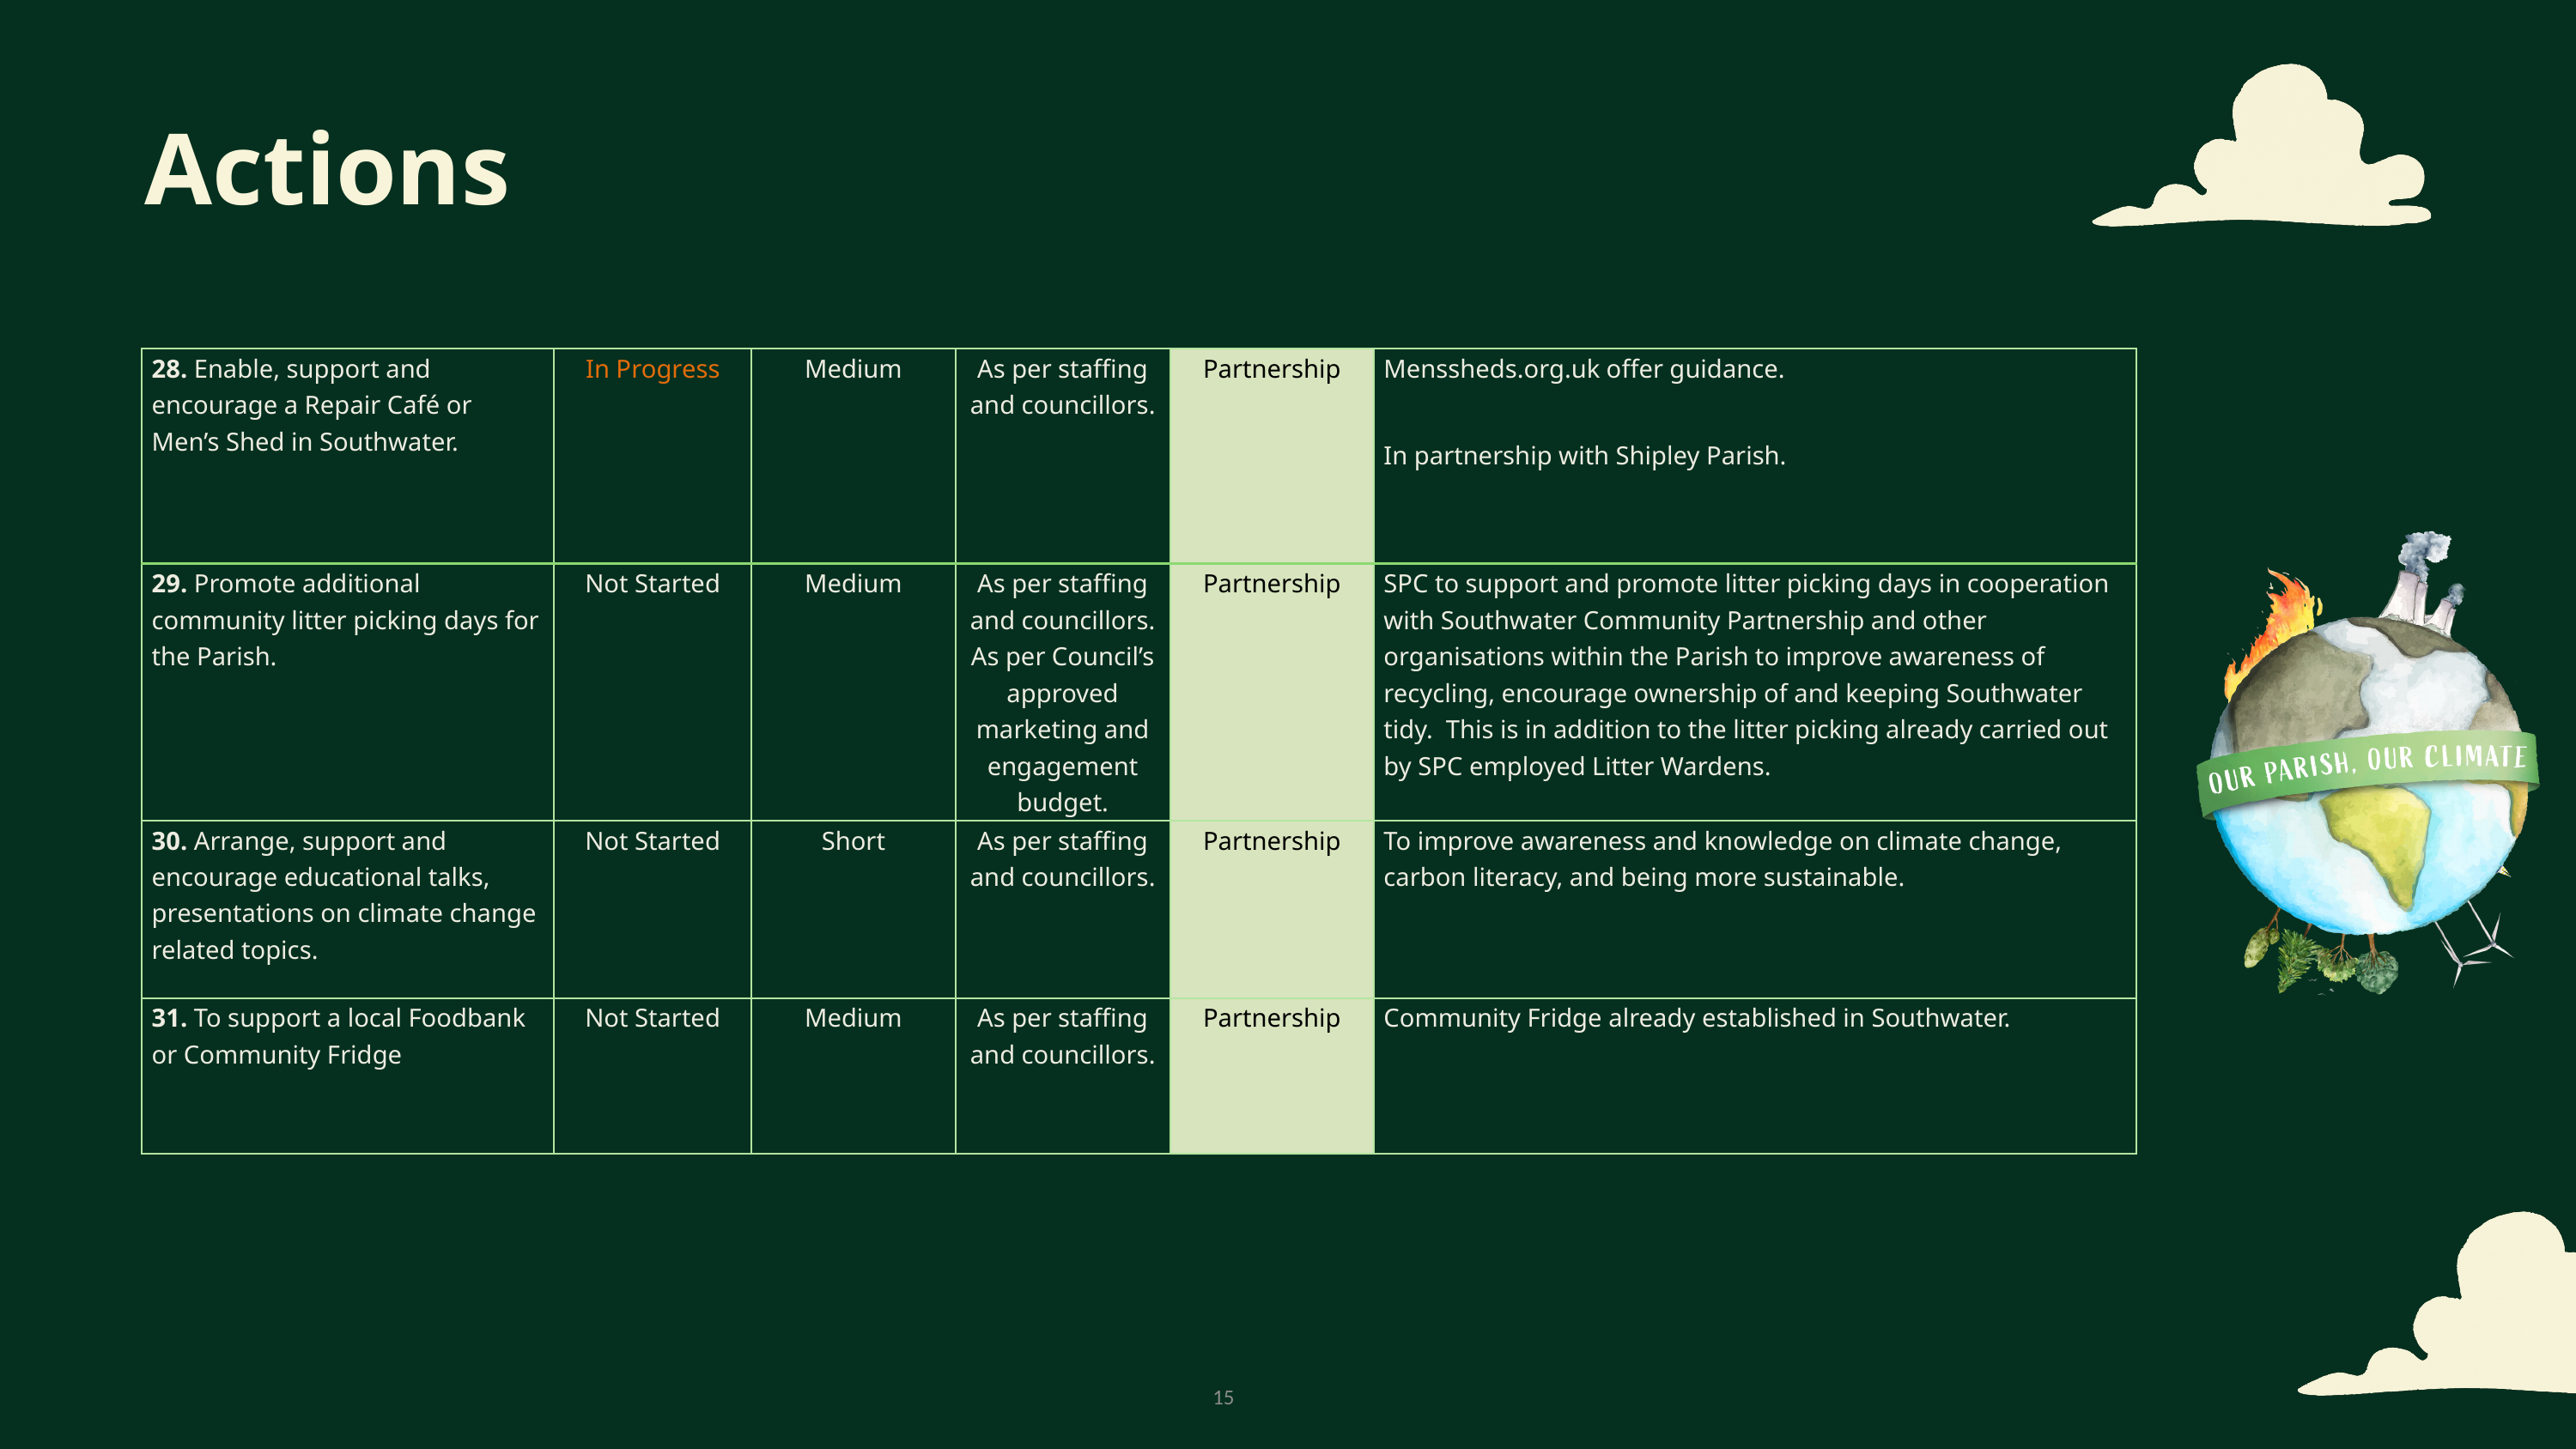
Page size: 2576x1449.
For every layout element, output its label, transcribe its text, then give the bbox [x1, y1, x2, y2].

table_header Medium [752, 349, 955, 562]
table_header 28. Enable, support and encourage a Repair Café or Men’s Shed in Southwater. [143, 349, 553, 562]
table_cell 30. Arrange, support and encourage educational talks, presentations on climate change related topics. [143, 822, 553, 997]
text_box [2092, 64, 2432, 227]
slide_number 15 [1073, 1370, 1374, 1422]
table_cell Partnership [1171, 565, 1373, 820]
table_cell 31. To support a local Foodbank or Community Fridge [143, 999, 553, 1153]
text_box [2166, 499, 2573, 1040]
table_cell As per staffing and councillors. [957, 822, 1170, 997]
table_cell SPC to support and promote litter picking days in cooperation with Southwater Community Partnership and other organisations within the Parish to improve awareness of recycling, encourage ownership of and keeping Southwater tidy. This is in addition to the litter picking already carried out by SPC employed Litter Wardens. [1375, 565, 2136, 820]
table_cell Short [752, 822, 955, 997]
table_cell Medium [752, 565, 955, 820]
table_cell To improve awareness and knowledge on climate change, carbon literacy, and being more sustainable. [1375, 822, 2136, 997]
table_header As per staffing and councillors. [957, 349, 1170, 562]
text_box Actions [144, 106, 1259, 225]
table_cell Community Fridge already established in Southwater. [1375, 999, 2136, 1153]
table_cell Not Started [555, 822, 750, 997]
table_cell Partnership [1171, 999, 1373, 1153]
table_cell Not Started [555, 565, 750, 820]
table_cell As per staffing and councillors. [957, 999, 1170, 1153]
table_cell Not Started [555, 999, 750, 1153]
table_cell As per staffing and councillors. As per Council’s approved marketing and engagement budget. [957, 565, 1170, 820]
table_header Menssheds.org.uk offer guidance. In partnership with Shipley Parish. [1375, 349, 2136, 562]
table_cell 29. Promote additional community litter picking days for the Parish. [143, 565, 553, 820]
table_header Partnership [1171, 349, 1373, 562]
text_box [2297, 1211, 2576, 1396]
table_cell Partnership [1171, 822, 1373, 997]
table_header In Progress [555, 349, 750, 562]
table_cell Medium [752, 999, 955, 1153]
